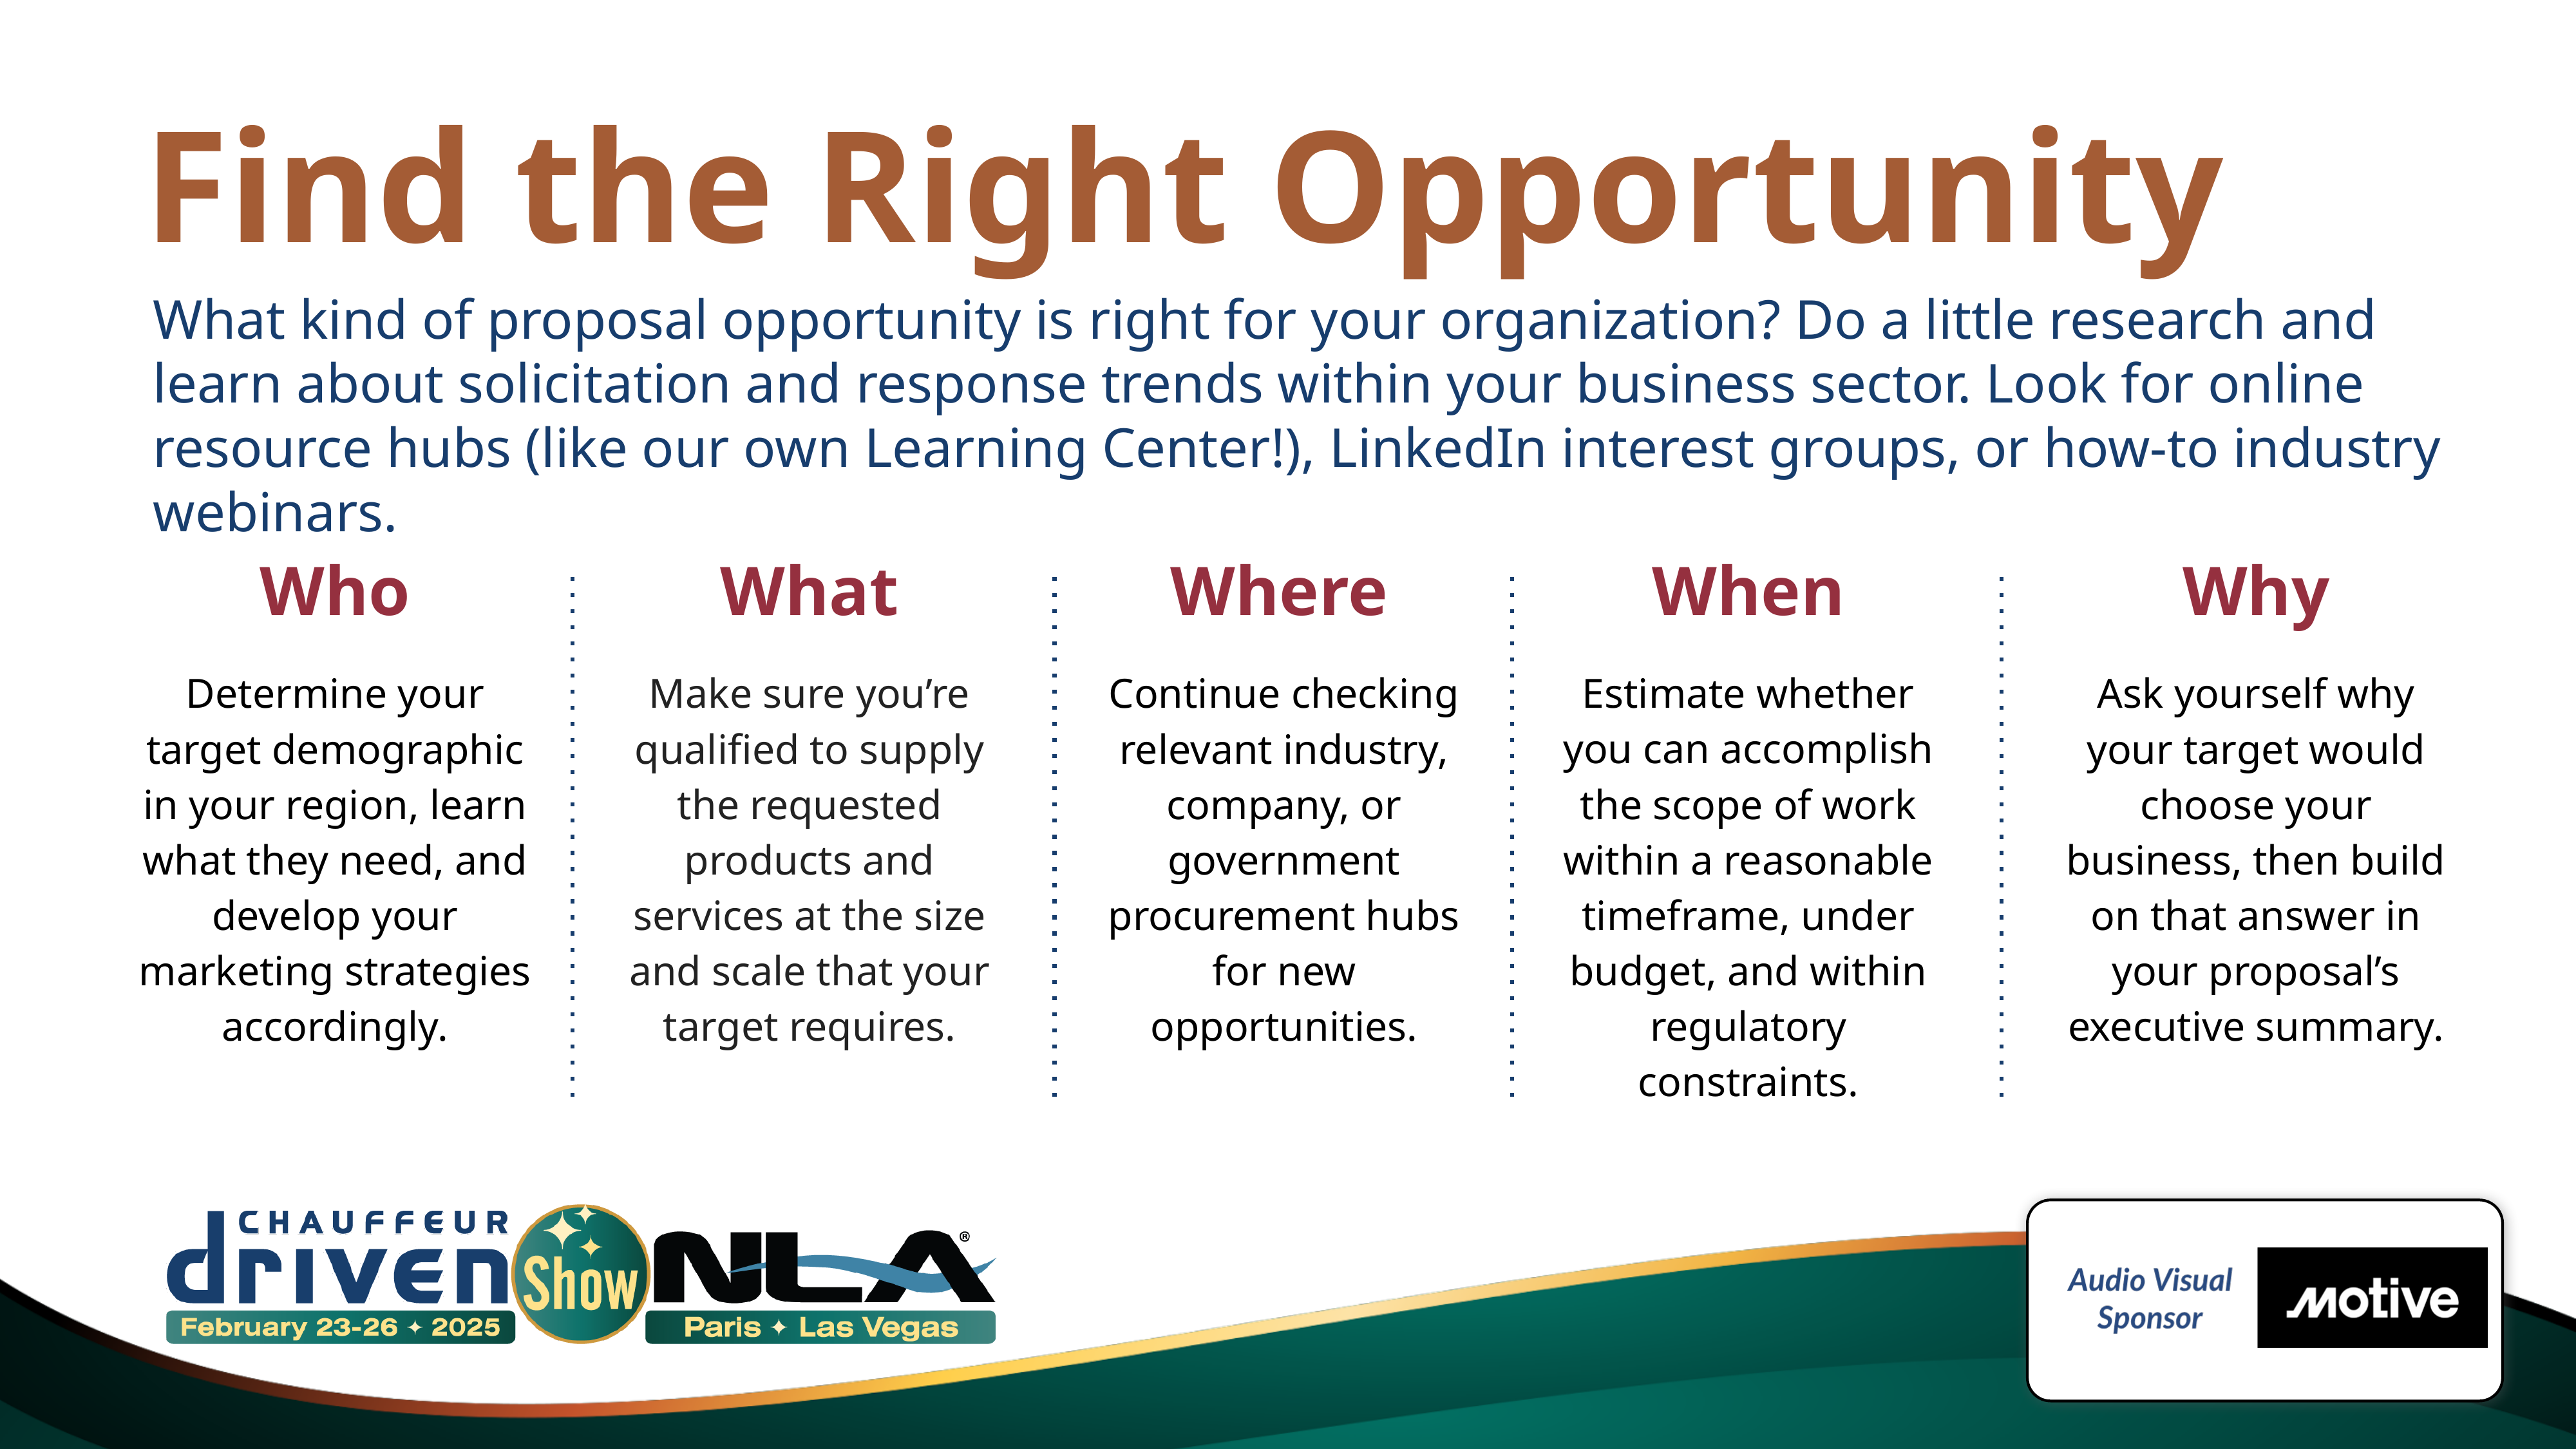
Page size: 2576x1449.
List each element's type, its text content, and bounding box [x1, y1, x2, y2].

text_box Estimate whether you can accomplish the scope of work within a reasonable timeframe, under budget, and within regulatory constraints. [1537, 651, 1960, 1115]
text_box Determine your target demographic in your region, learn what they need, and develop your marketing strategies accordingly. [124, 651, 547, 1059]
text_box When [1552, 543, 1945, 634]
text_box What [614, 543, 1006, 634]
text_box Why [2060, 543, 2452, 634]
text_box Continue checking relevant industry, company, or government procurement hubs for new opportunities. [1072, 651, 1496, 1059]
text_box [2032, 1200, 2498, 1209]
text_box Make sure you’re qualified to supply the requested products and services at the size and scale that your target requires. [598, 651, 1021, 1059]
text_box Find the Right Opportunity [139, 83, 2336, 279]
text_box Where [1083, 543, 1475, 634]
text_box What kind of proposal opportunity is right for your organization? Do a little research and learn about solicitation and response trends within your business sector. Look for online resource hubs (like our own Learning Center!), LinkedIn interest groups, or how-to industry webinars. [148, 280, 2483, 547]
text_box Who [139, 543, 531, 634]
picture [0, 1201, 2576, 1449]
text_box Ask yourself why your target would choose your business, then build on that answer in your proposal’s executive summary. [2045, 651, 2468, 1059]
